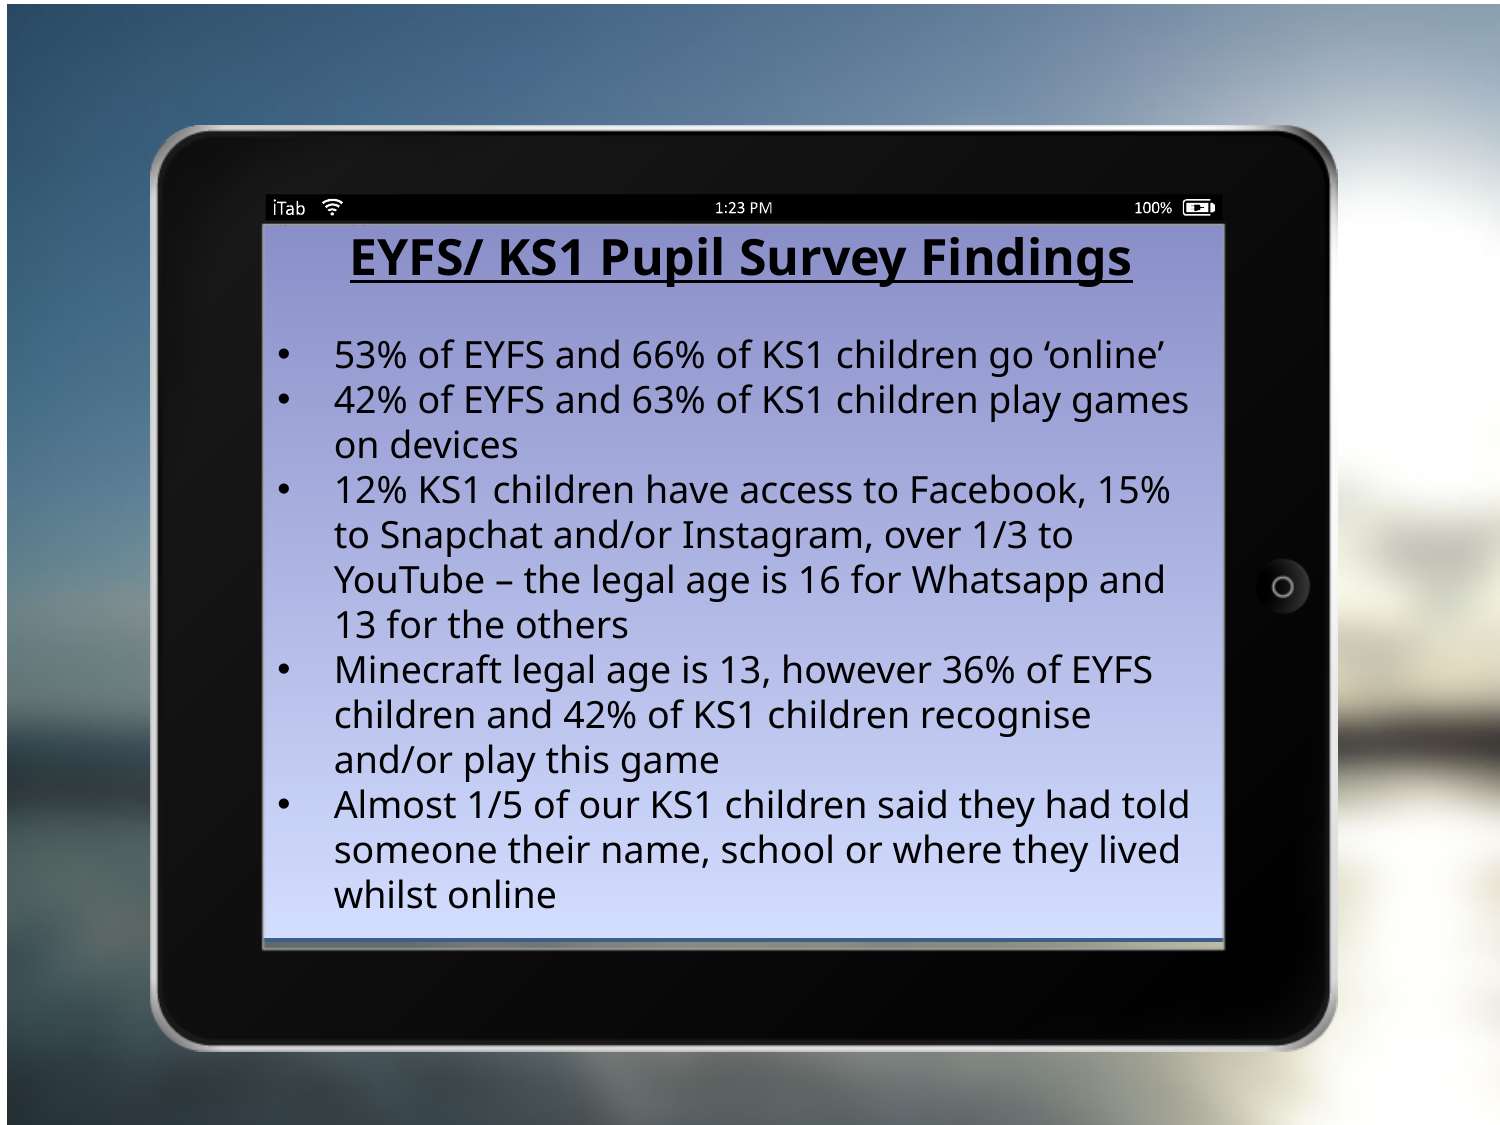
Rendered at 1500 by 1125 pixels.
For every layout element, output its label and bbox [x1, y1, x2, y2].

picture [7, 3, 1500, 1125]
text_box [265, 194, 1223, 221]
